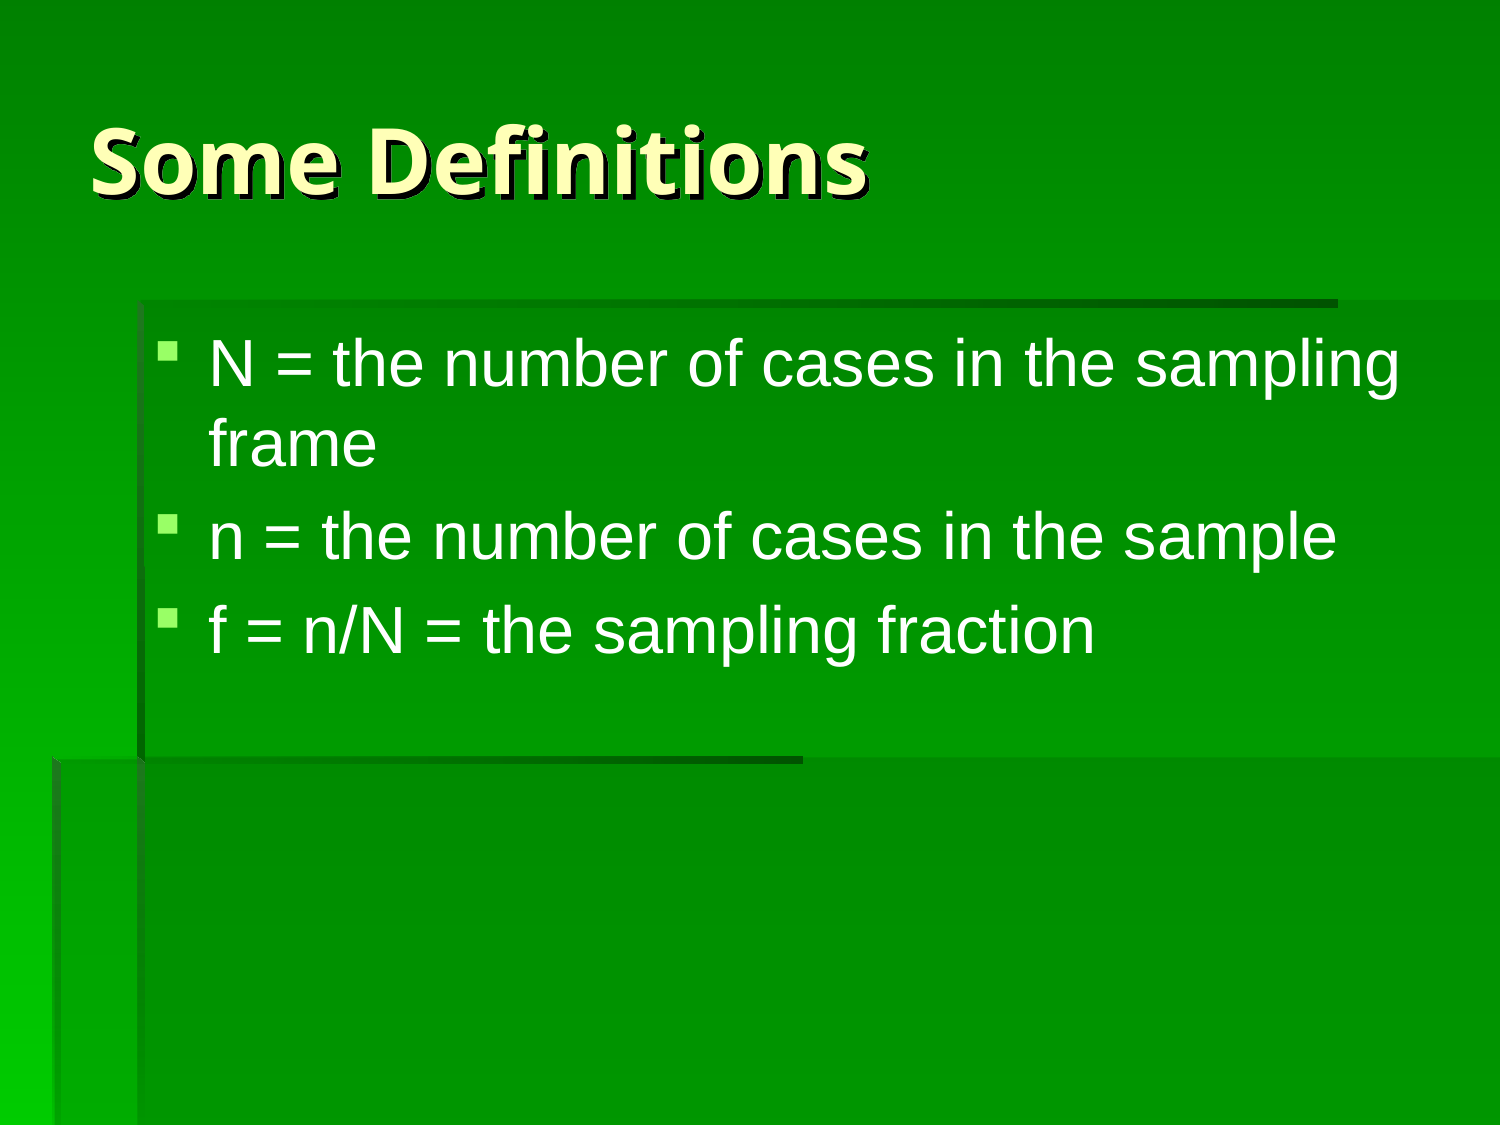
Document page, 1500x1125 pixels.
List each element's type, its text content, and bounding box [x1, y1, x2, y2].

list N = the number of cases in the sampling frame n = the number of cases in the sample f = n/N = the sampling fraction [137, 312, 1452, 1001]
title Some Definitions [74, 39, 1451, 276]
